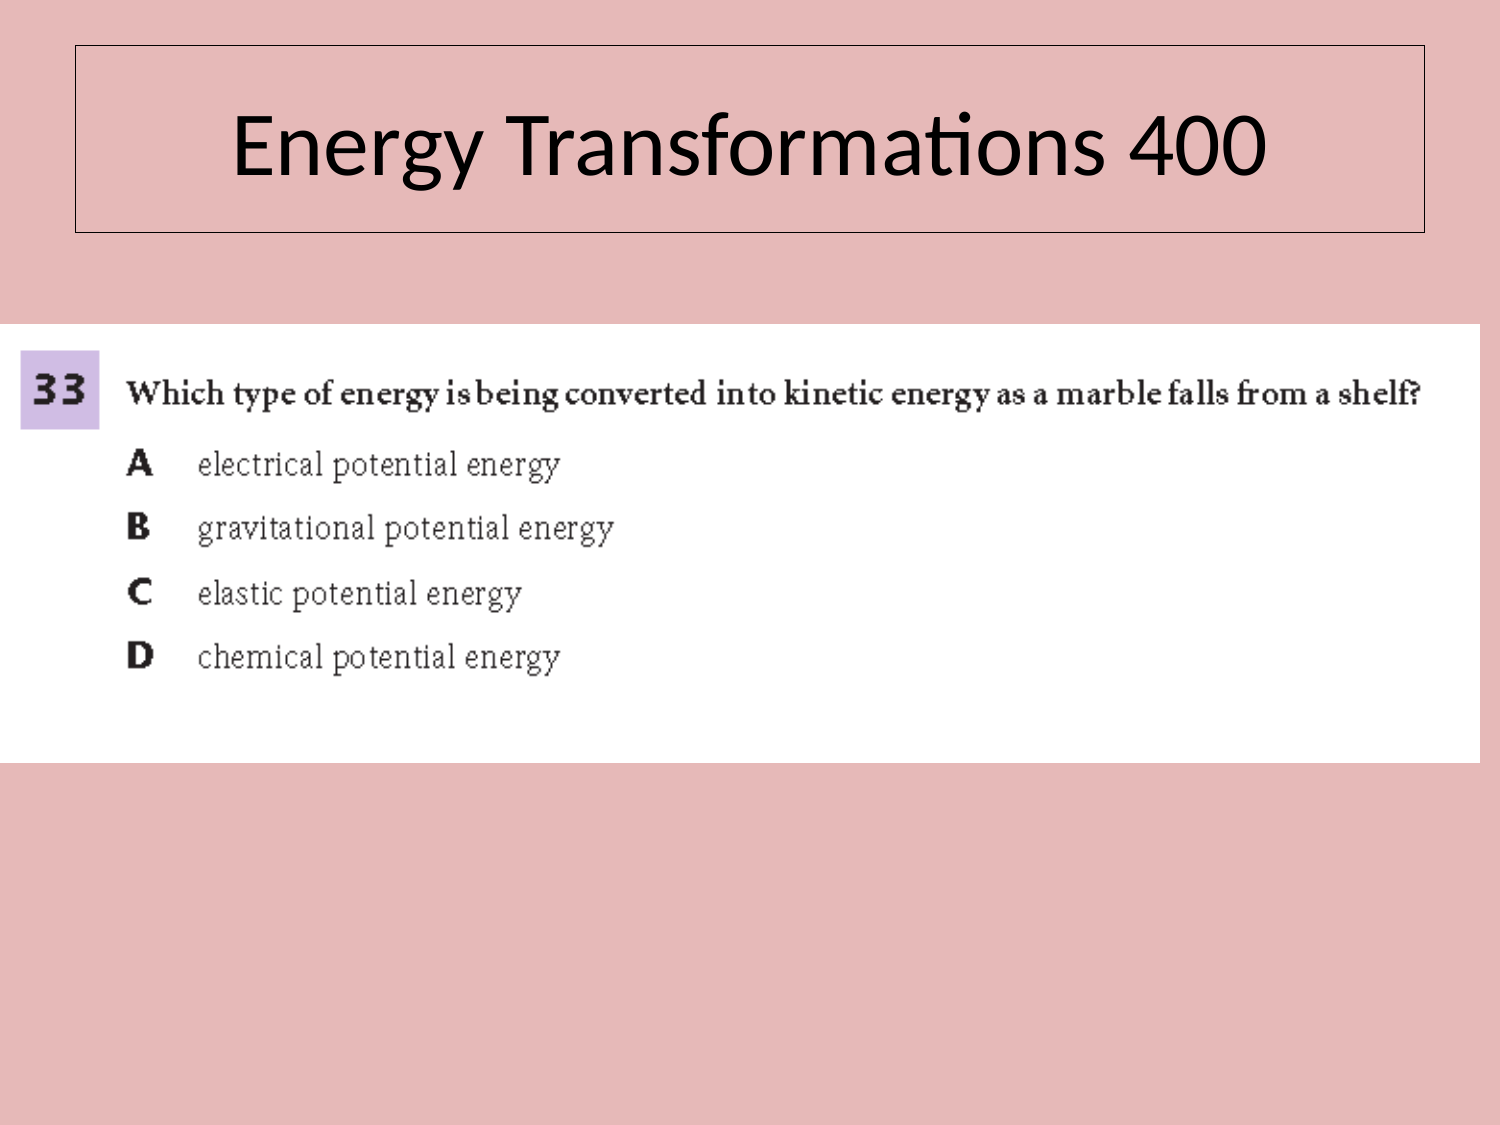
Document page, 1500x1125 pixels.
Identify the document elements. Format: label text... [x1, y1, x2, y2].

title Energy Transformations 400 [75, 45, 1425, 233]
picture [0, 324, 1480, 763]
